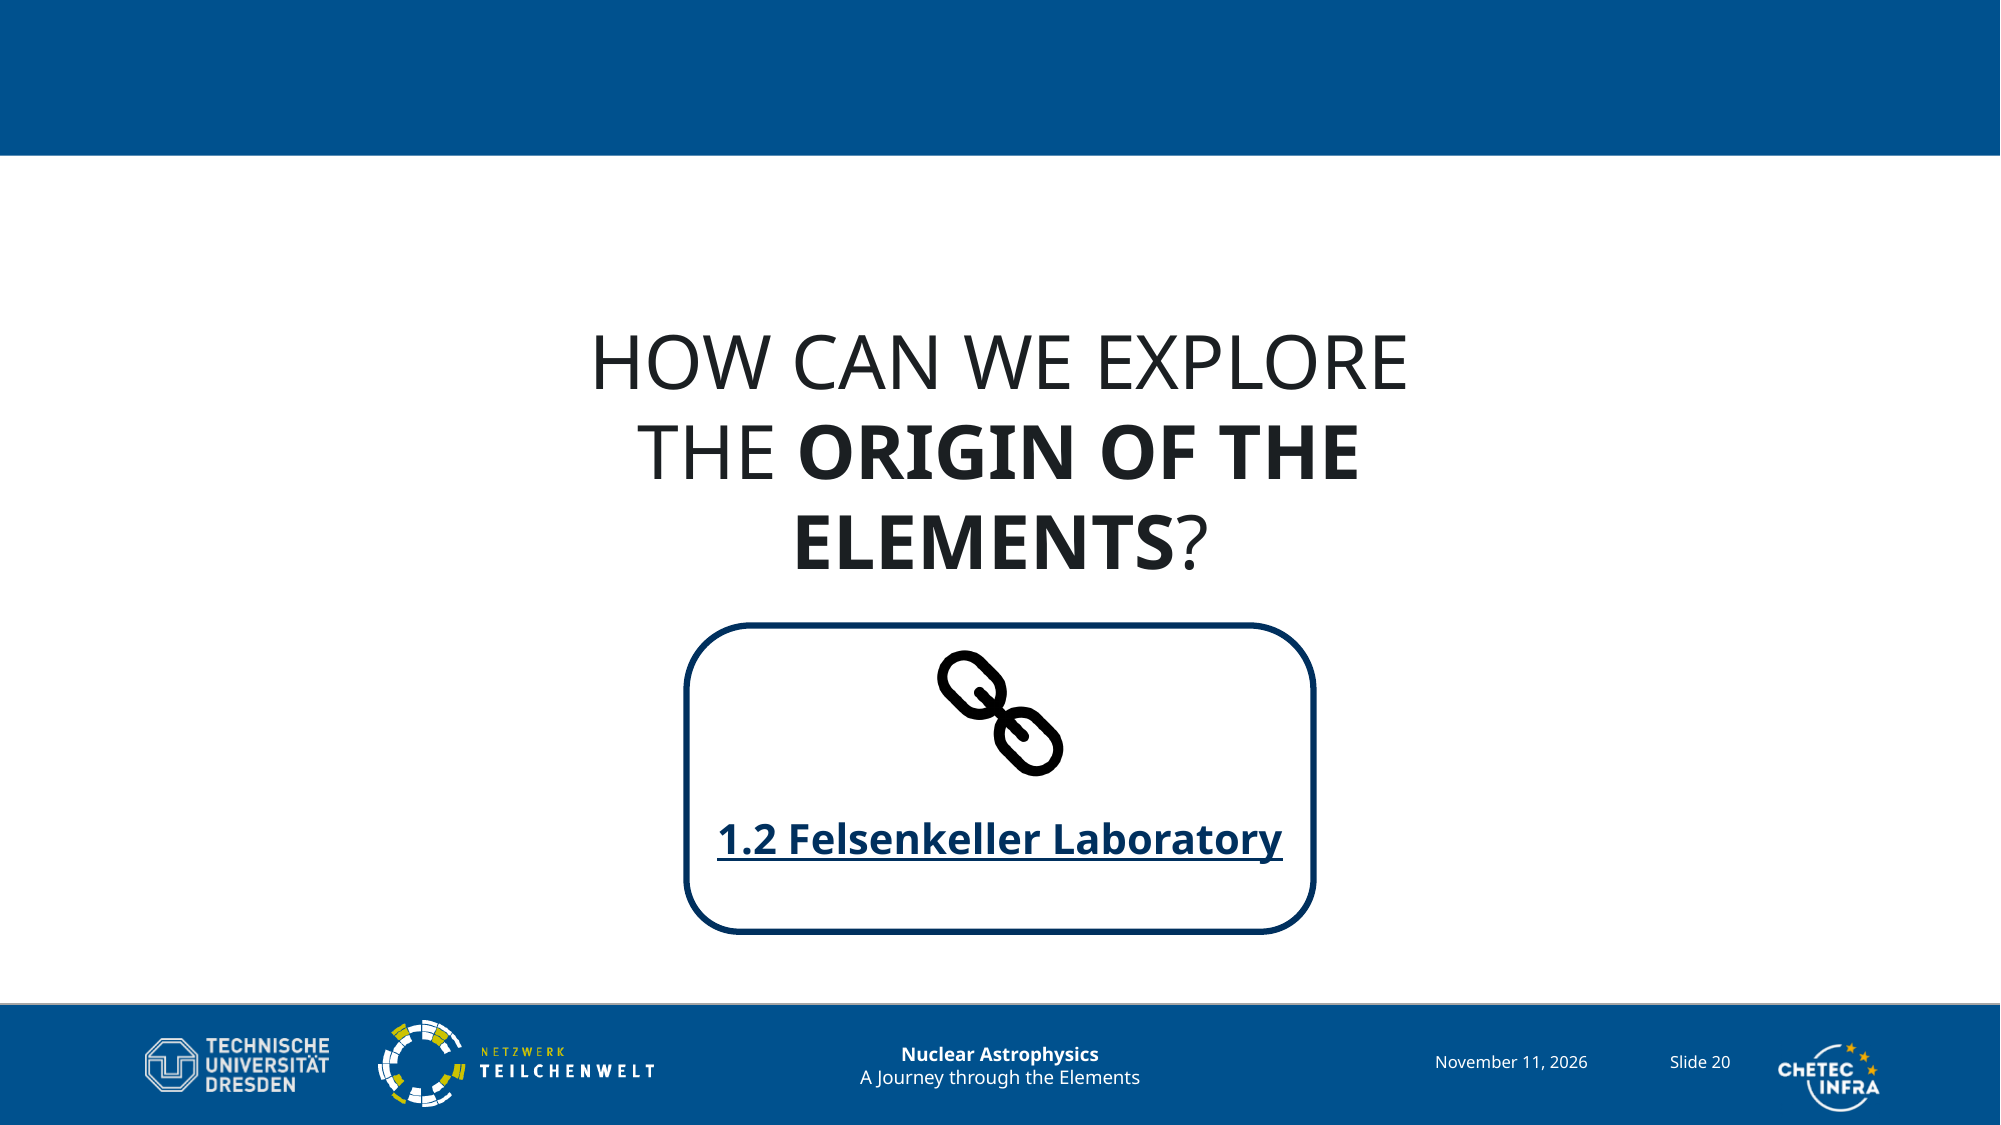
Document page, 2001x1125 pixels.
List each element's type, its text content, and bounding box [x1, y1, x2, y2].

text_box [681, 625, 1319, 932]
picture [378, 1020, 654, 1107]
list How can we explore the Origin of the Elements? [575, 253, 1425, 646]
picture [1778, 1033, 1880, 1121]
